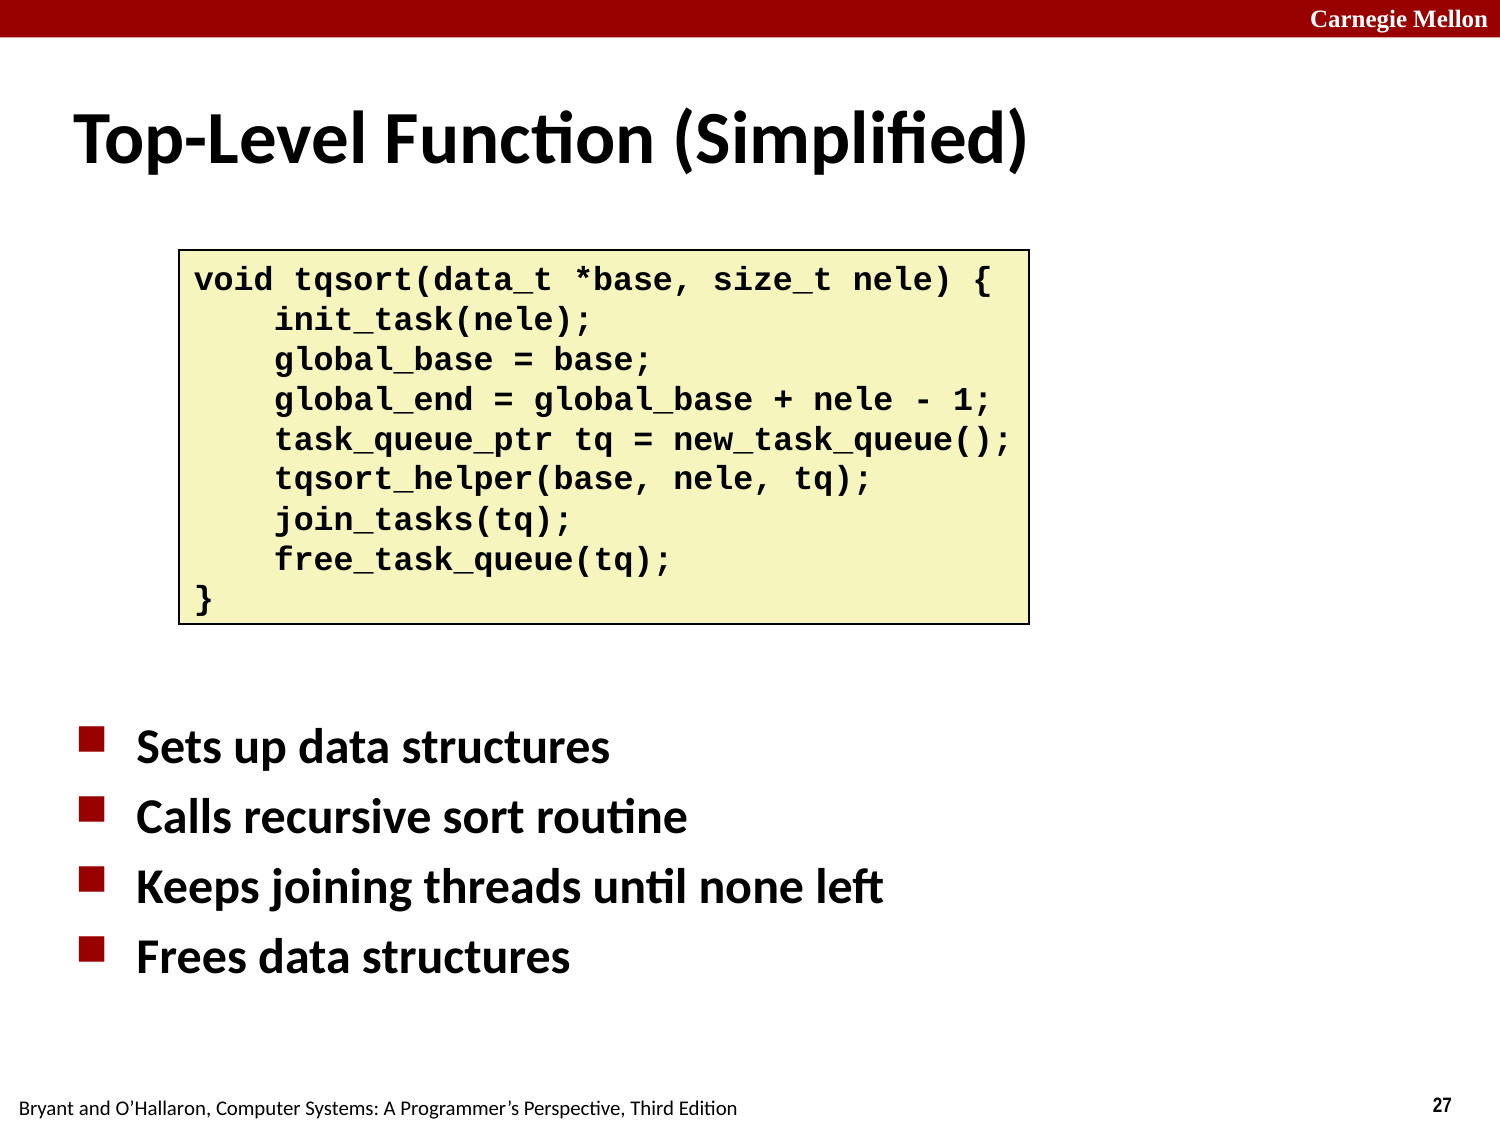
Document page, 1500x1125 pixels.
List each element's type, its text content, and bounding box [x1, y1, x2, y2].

title Top-Level Function (Simplified) [58, 71, 1305, 197]
text_box void tqsort(data_t *base, size_t nele) { init_task(nele); global_base = base; global_end = global_base + nele - 1; task_queue_ptr tq = new_task_queue(); tqsort_helper(base, nele, tq); join_tasks(tq); free_task_queue(tq); } [178, 249, 1029, 624]
list Sets up data structures Calls recursive sort routine Keeps joining threads until none left Frees data structures [64, 705, 1361, 929]
